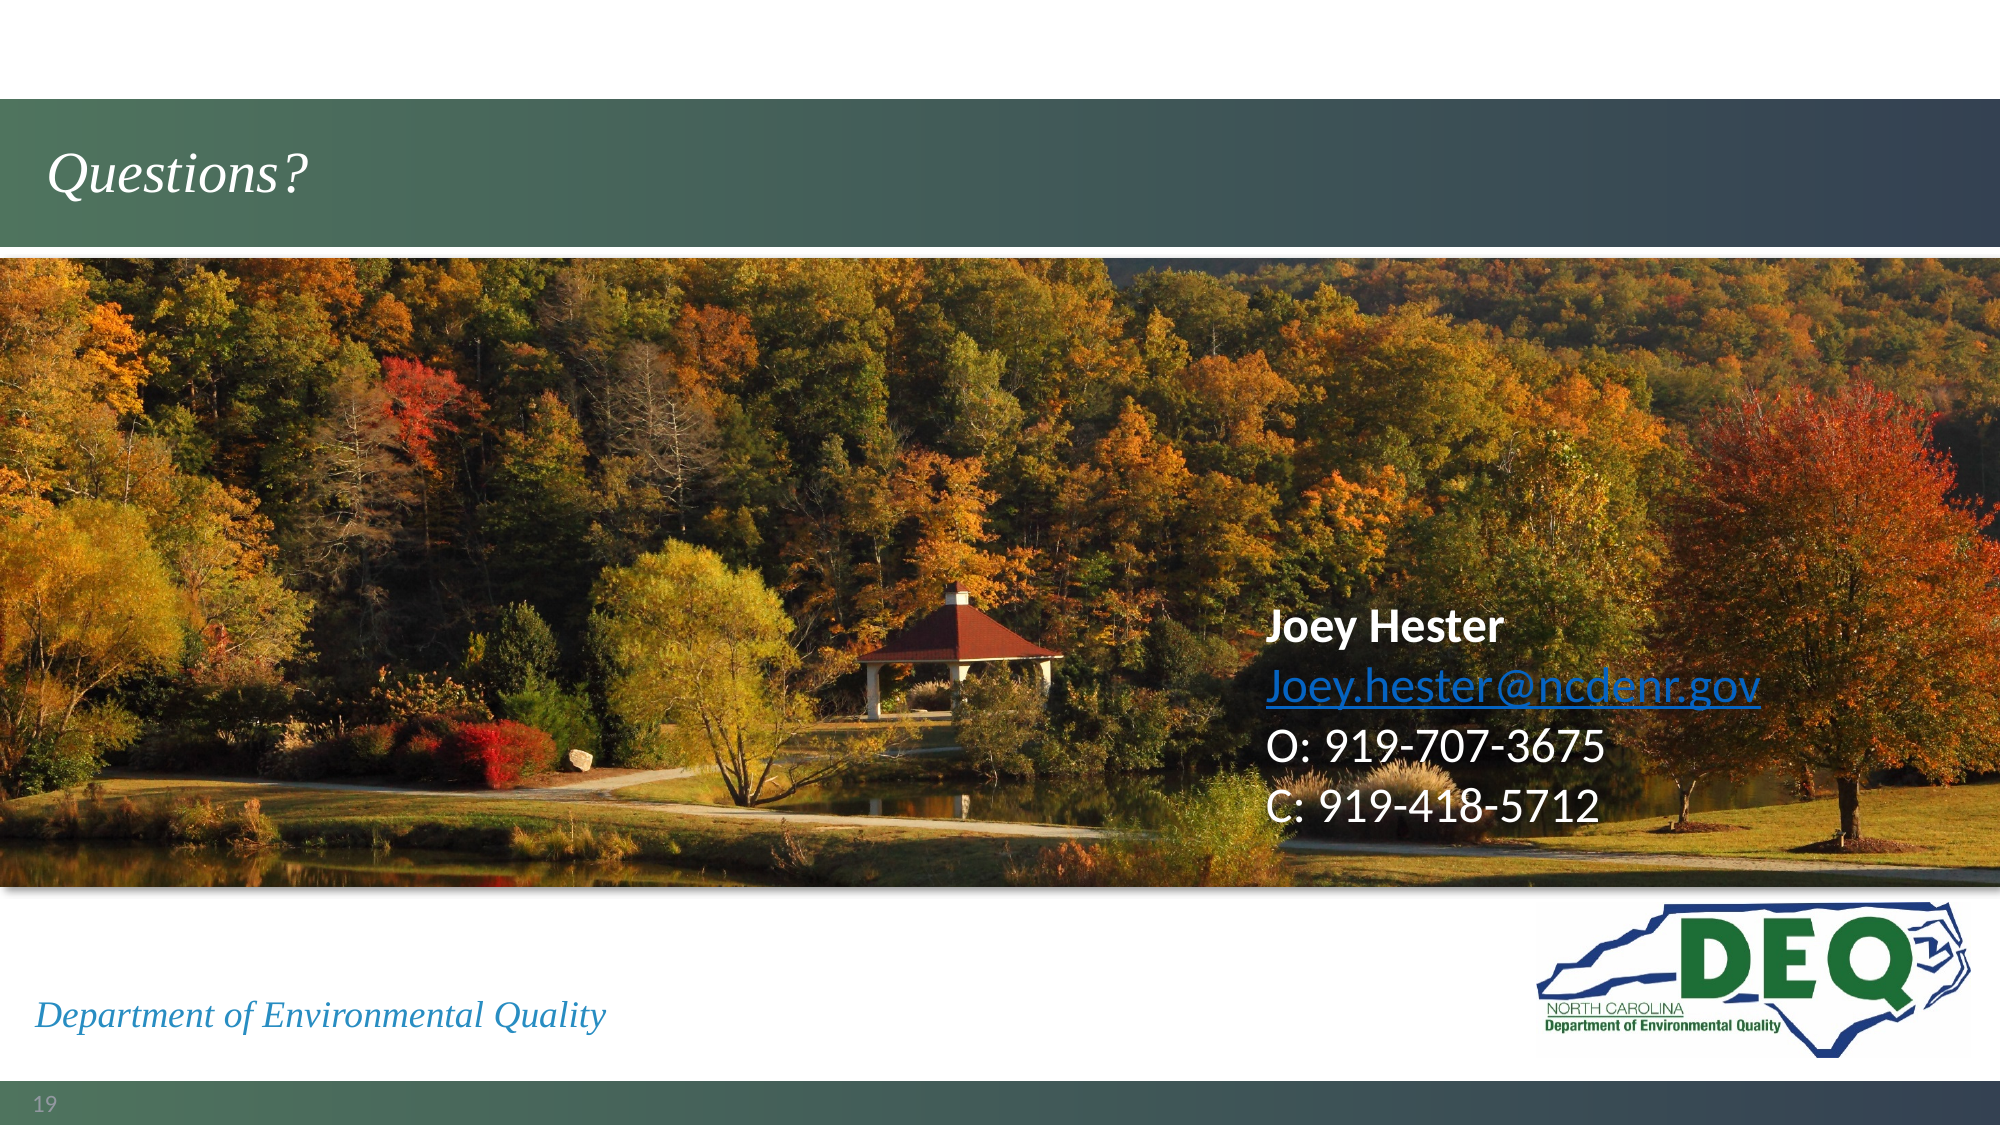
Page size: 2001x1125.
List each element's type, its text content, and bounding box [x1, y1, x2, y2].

picture [1536, 902, 1971, 1058]
text_box Department of Environmental Quality [20, 984, 636, 1046]
slide_number 19 [17, 1091, 468, 1114]
picture [0, 258, 2000, 887]
title Questions? [31, 100, 1969, 247]
